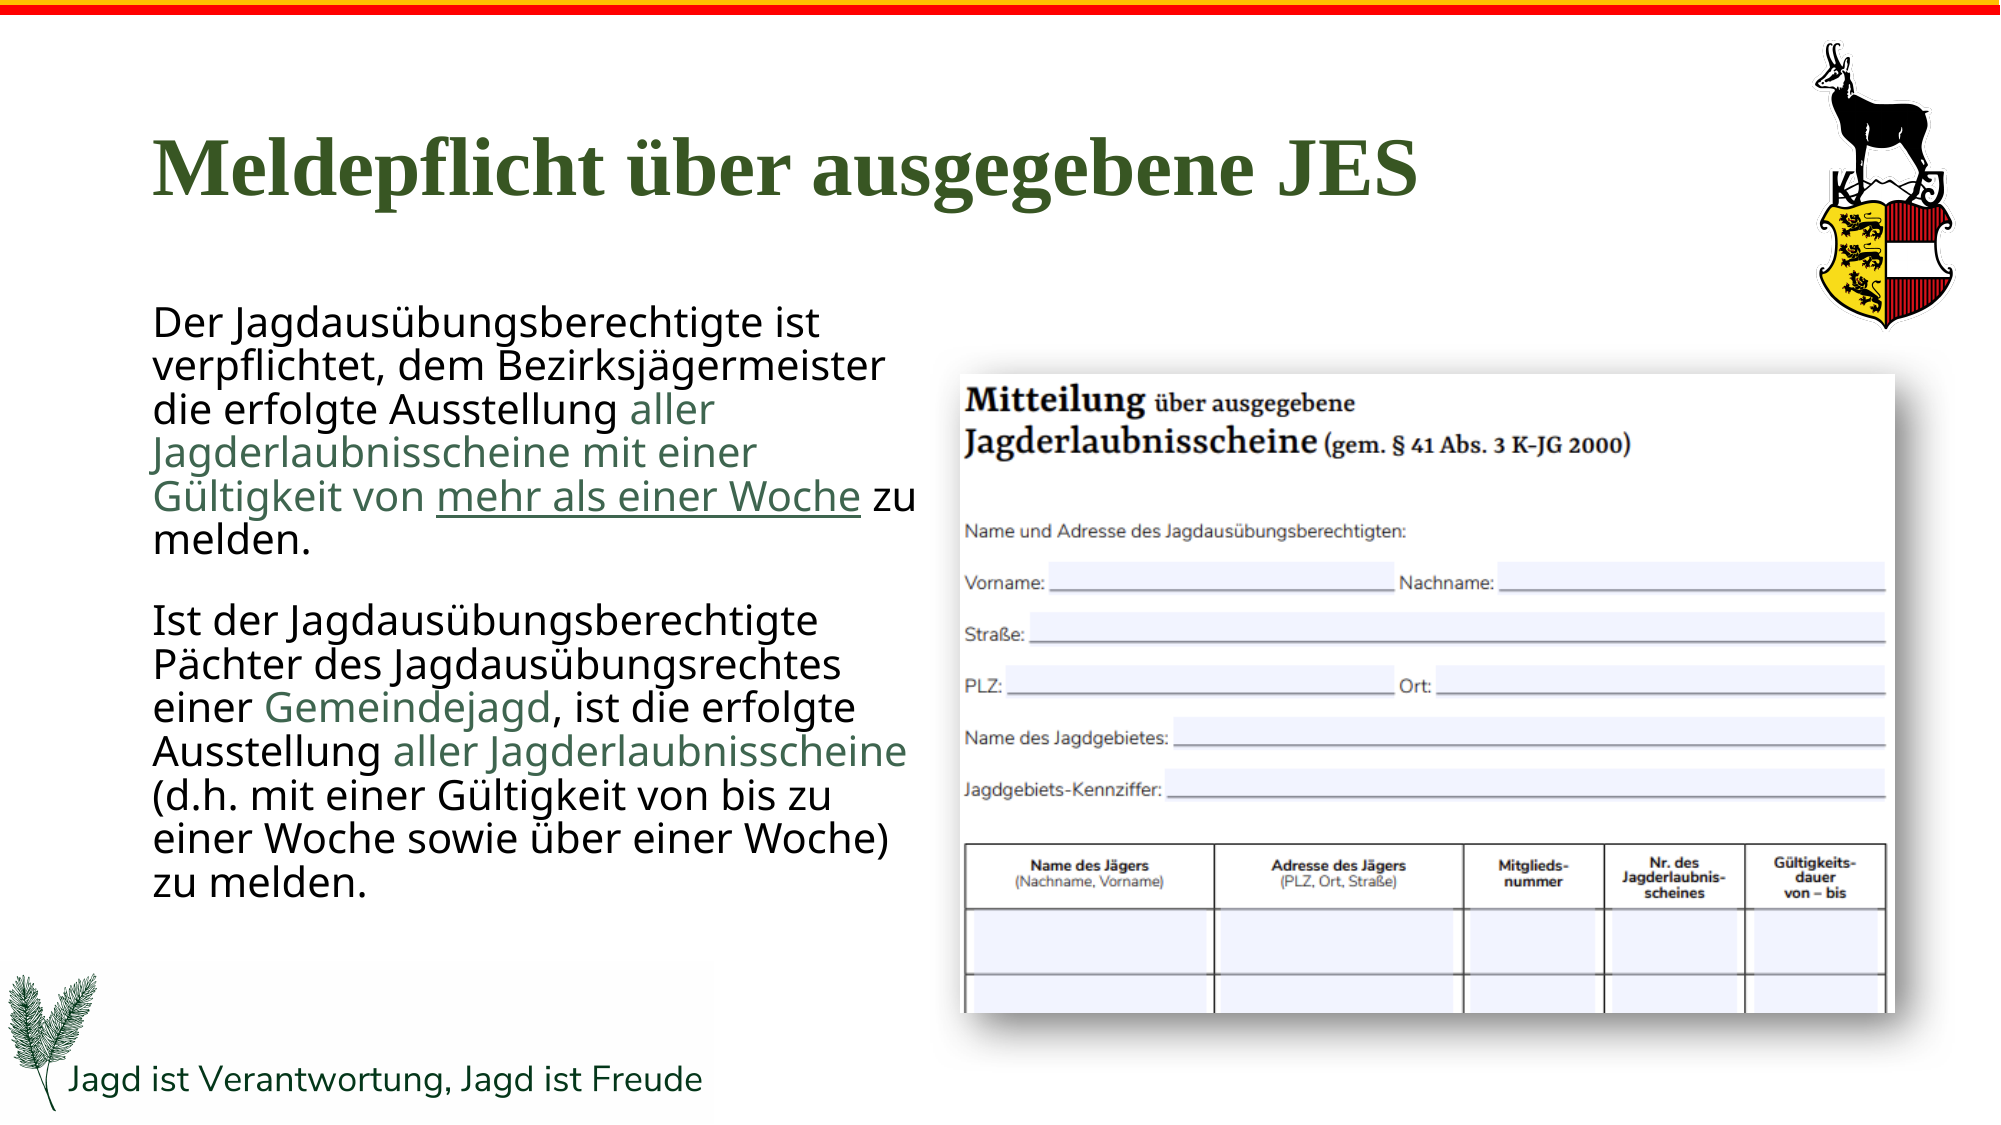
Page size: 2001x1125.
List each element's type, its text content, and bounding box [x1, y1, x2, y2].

title Meldepflicht über ausgegebene JES [137, 59, 1863, 278]
picture [0, 961, 714, 1124]
list Der Jagdausübungsberechtigte ist verpflichtet, dem Bezirksjägermeister die erfolgte Ausstellung aller Jagderlaubnisscheine mit einer Gültigkeit von mehr als einer Woche zu melden. Ist der Jagdausübungsberechtigte Pächter des Jagdausübungsrechtes einer Gemeindejagd, ist die erfolgte Ausstellung aller Jagderlaubnisscheine (d.h. mit einer Gültigkeit von bis zu einer Woche sowie über einer Woche) zu melden. [137, 294, 939, 1039]
picture [960, 374, 1895, 1013]
picture [1804, 37, 1967, 335]
